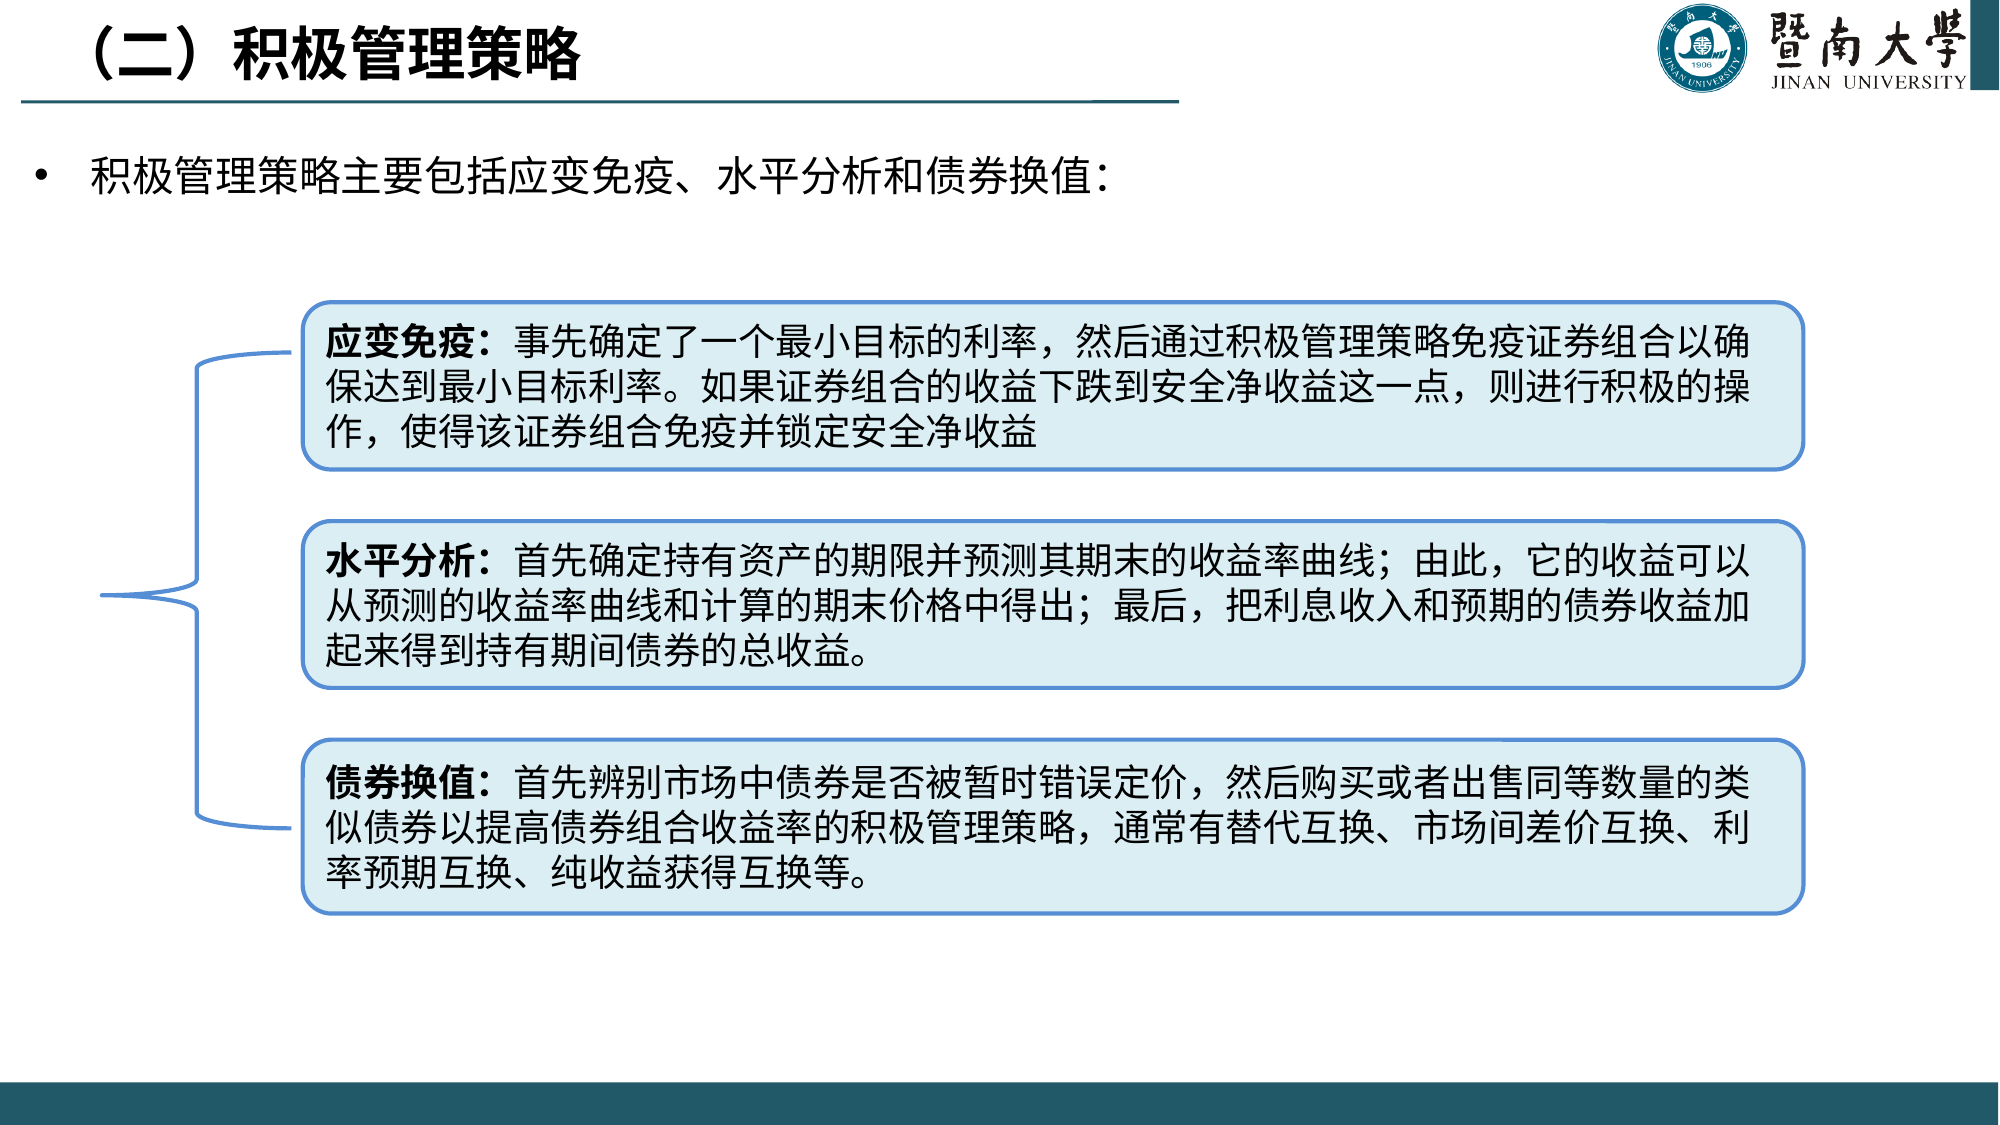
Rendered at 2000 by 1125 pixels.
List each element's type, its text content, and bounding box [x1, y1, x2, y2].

picture [1676, 3, 1967, 93]
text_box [101, 302, 1804, 914]
title （二）积极管理策略 [42, 0, 1676, 104]
list 积极管理策略主要包括应变免疫、水平分析和债券换值： [19, 125, 1954, 963]
picture [1676, 21, 1730, 76]
